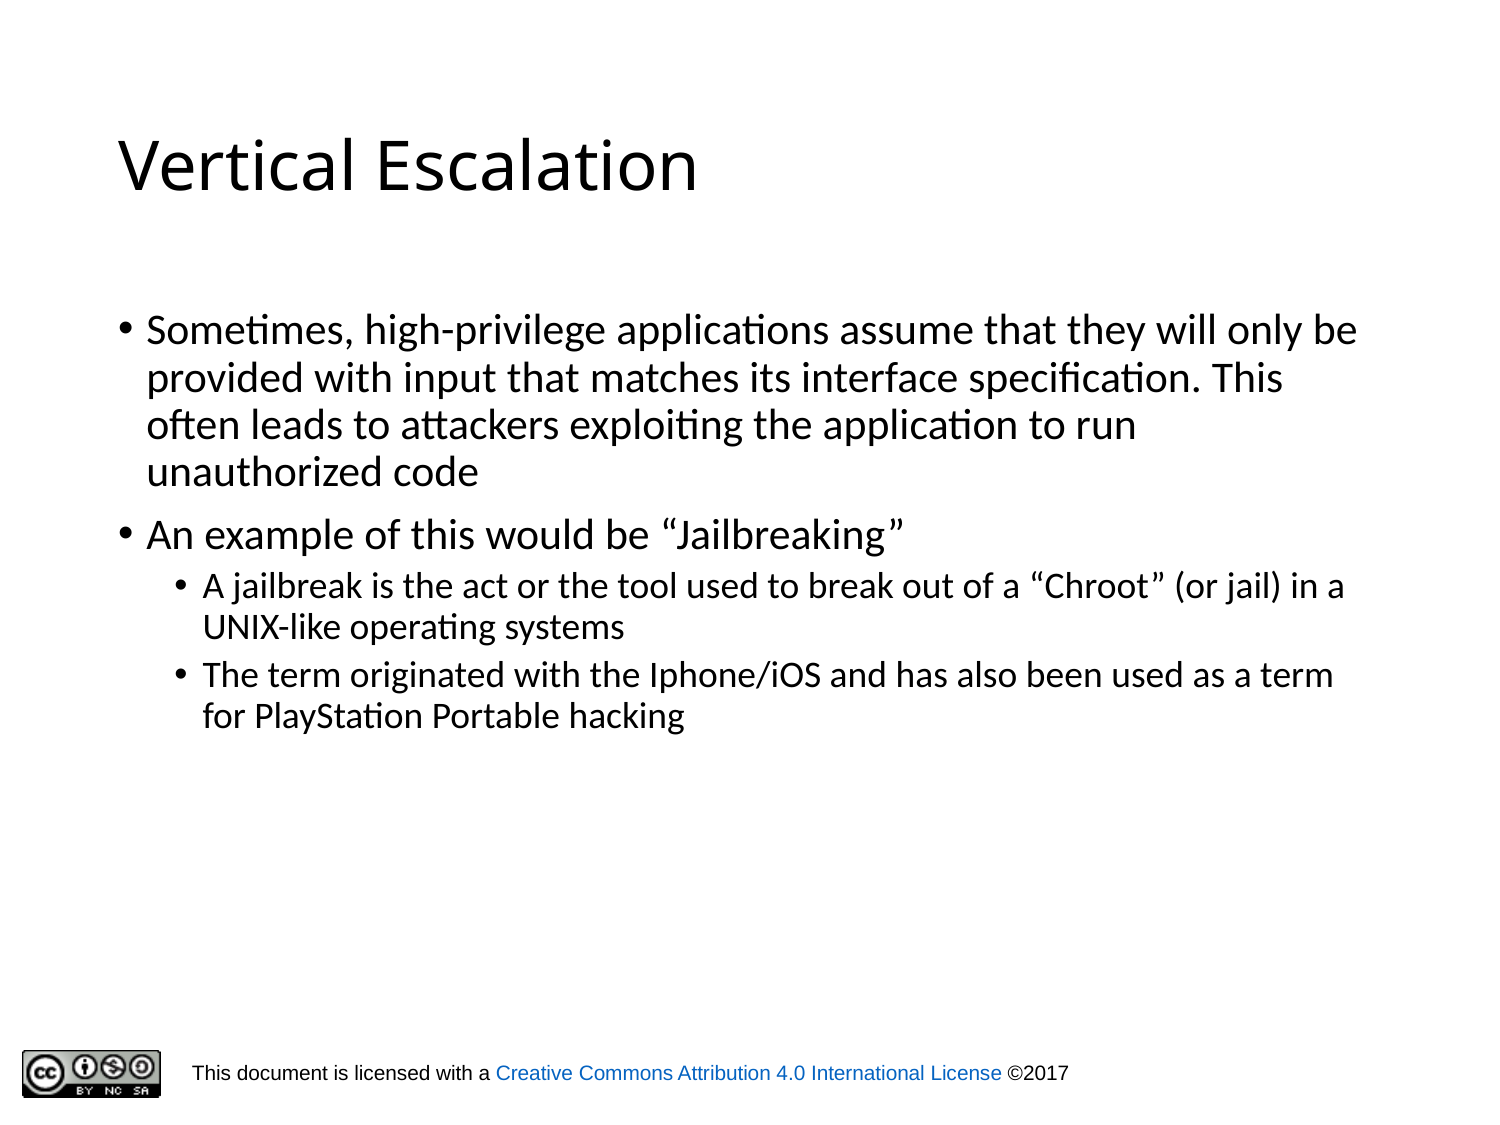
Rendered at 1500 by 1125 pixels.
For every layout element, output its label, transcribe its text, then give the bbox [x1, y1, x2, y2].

title Vertical Escalation [103, 59, 1397, 278]
list Sometimes, high-privilege applications assume that they will only be provided with input that matches its interface specification. This often leads to attackers exploiting the application to run unauthorized code An example of this would be “Jailbreaking” A jailbreak is the act or the tool used to break out of a “Chroot” (or jail) in a UNIX-like operating systems The term originated with the Iphone/iOS and has also been used as a term for PlayStation Portable hacking [103, 299, 1397, 1014]
picture [22, 1050, 161, 1098]
